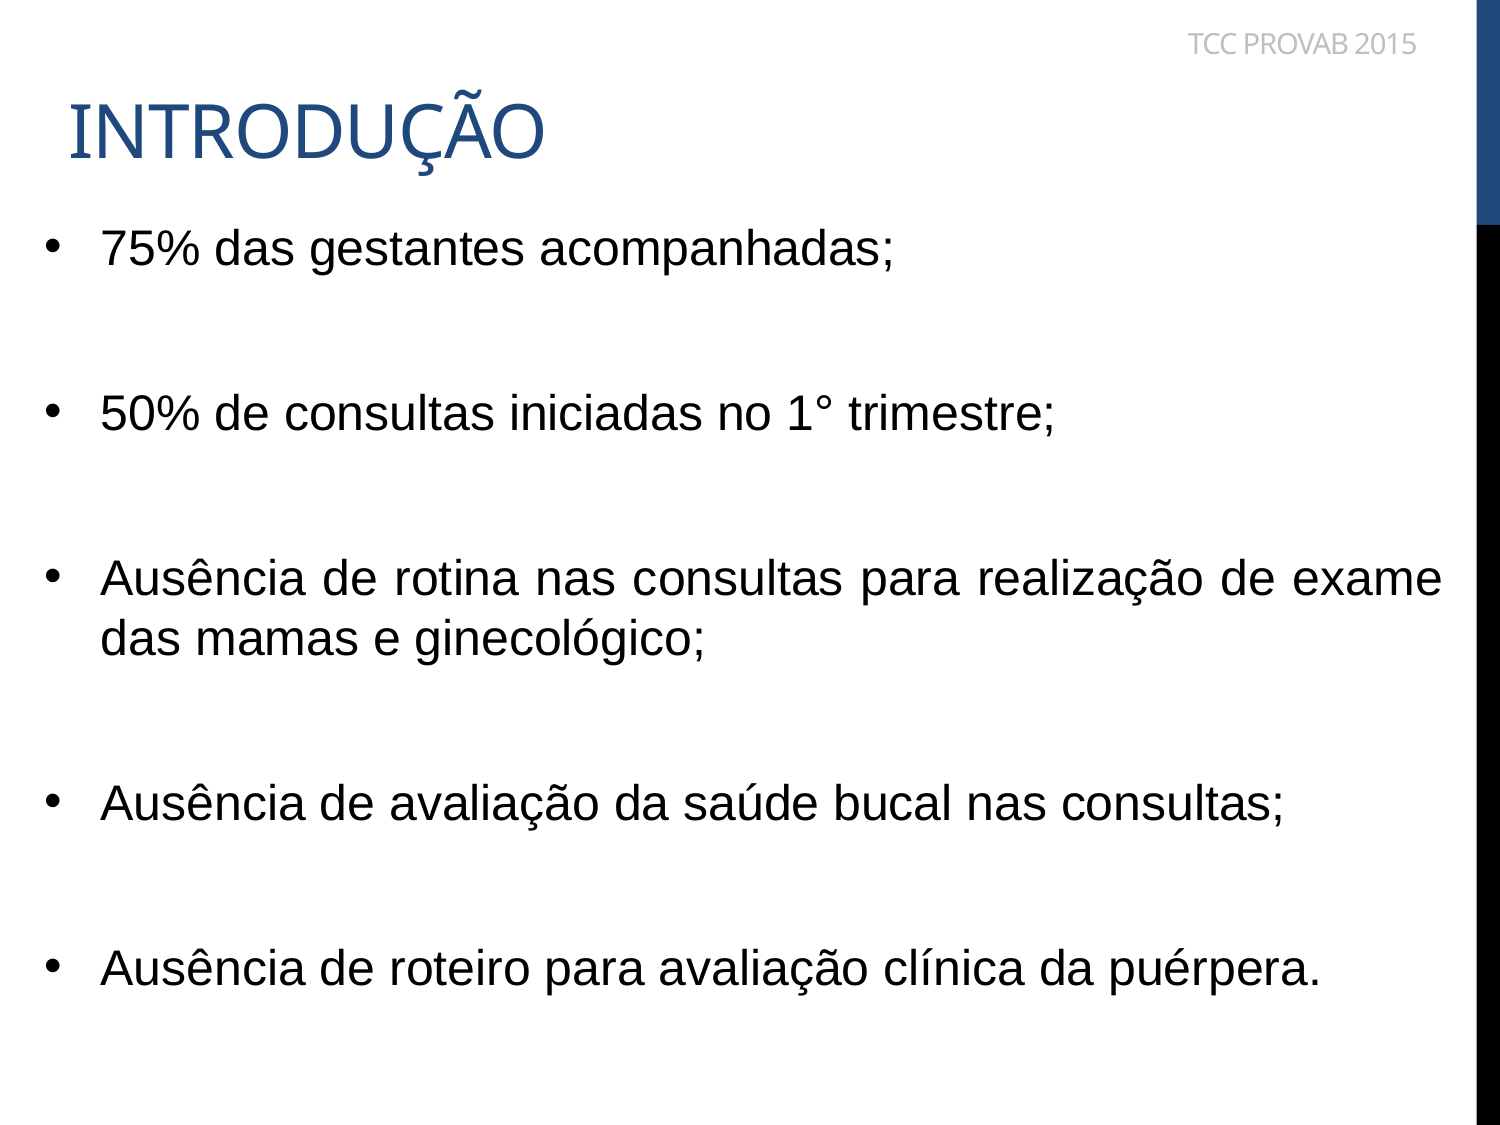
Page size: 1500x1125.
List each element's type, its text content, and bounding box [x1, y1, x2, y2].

text_box tcc ProVaB 2015 [584, 0, 1500, 68]
title INTRODUÇÃO [53, 33, 1004, 182]
list 75% das gestantes acompanhadas; 50% de consultas iniciadas no 1° trimestre; Ausência de rotina nas consultas para realização de exame das mamas e ginecológico; Ausência de avaliação da saúde bucal nas consultas; Ausência de roteiro para avaliação clínica da puérpera. [29, 208, 1459, 1125]
